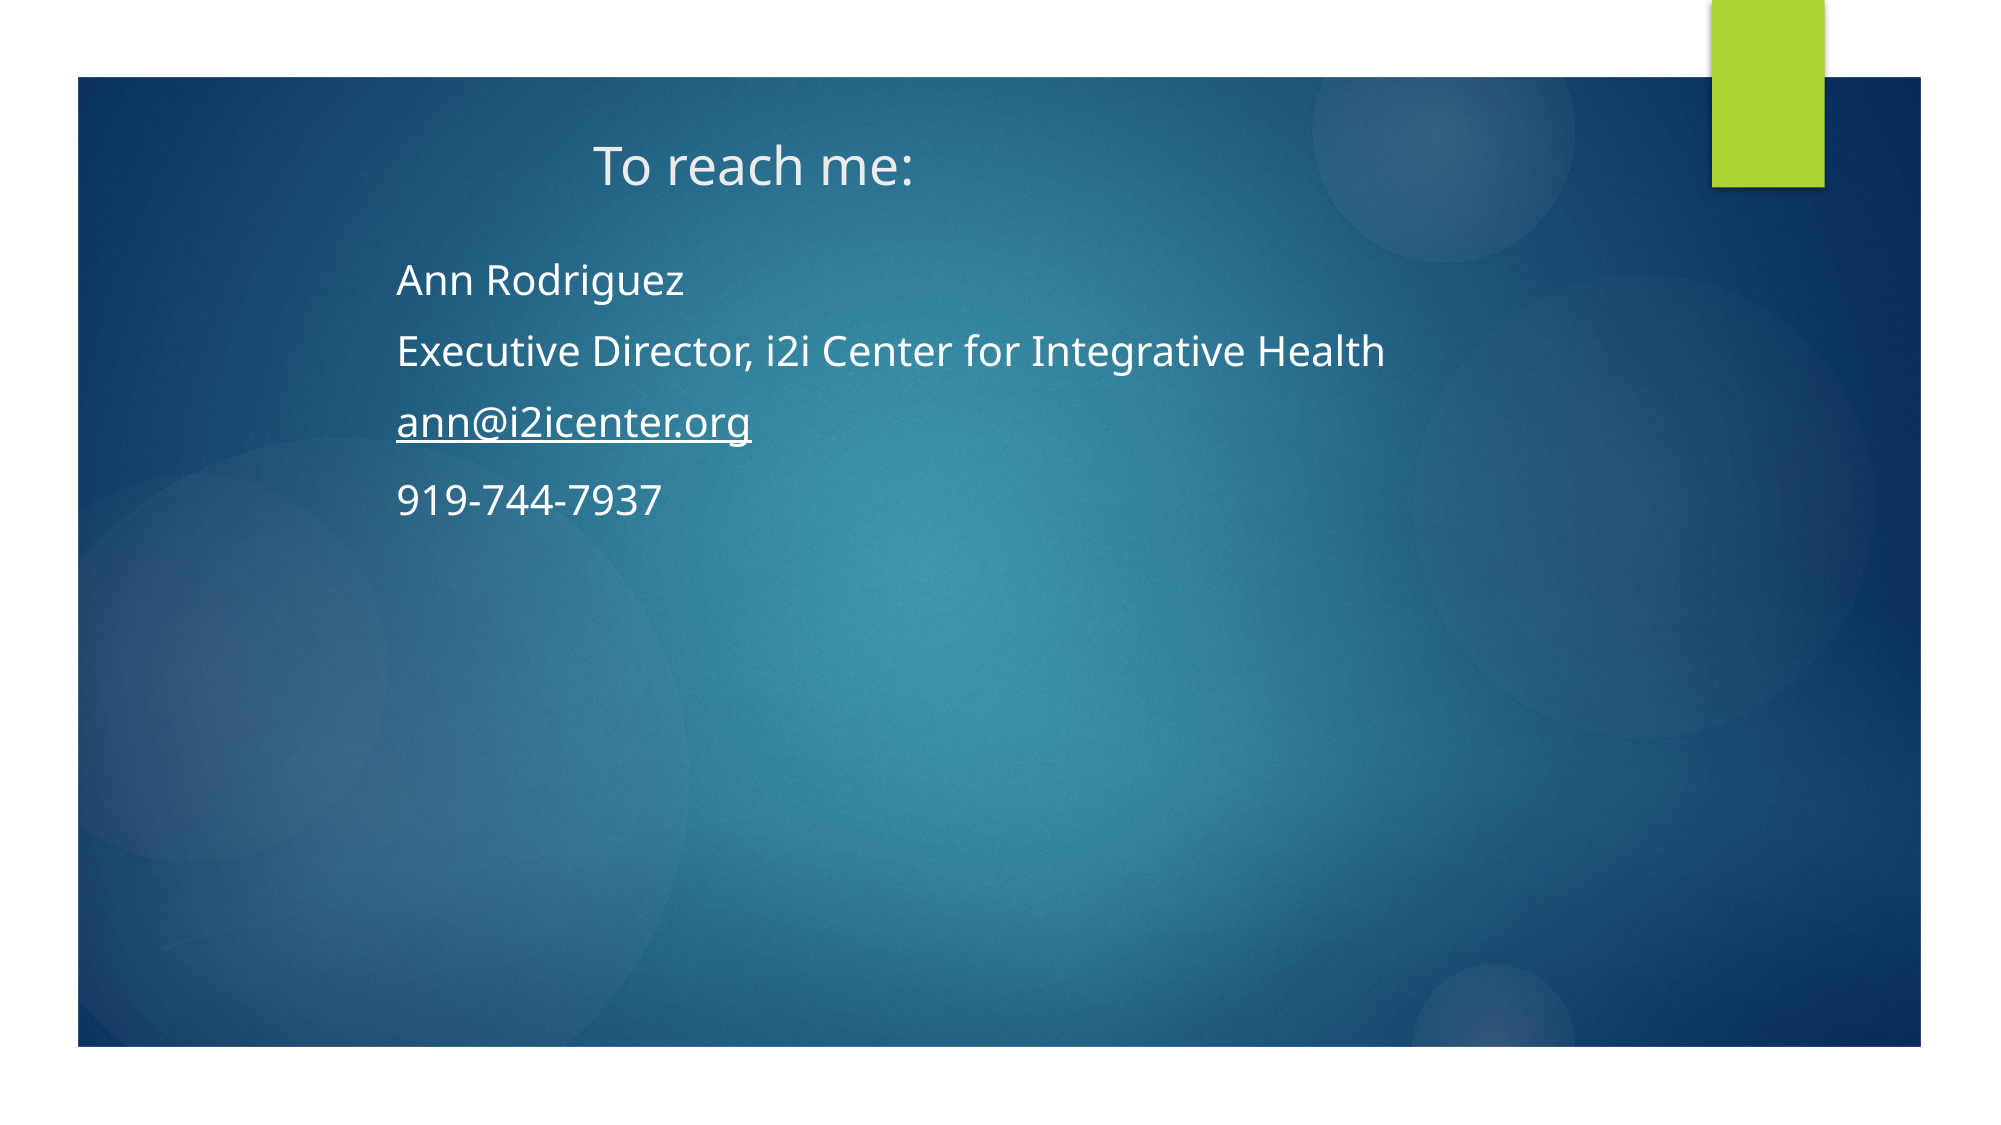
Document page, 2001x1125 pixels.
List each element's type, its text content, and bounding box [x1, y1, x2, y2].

title To reach me: [169, 120, 1340, 209]
subtitle Ann Rodriguez Executive Director, i2i Center for Integrative Health ann@i2icenter.org 919-744-7937 [156, 246, 1912, 932]
